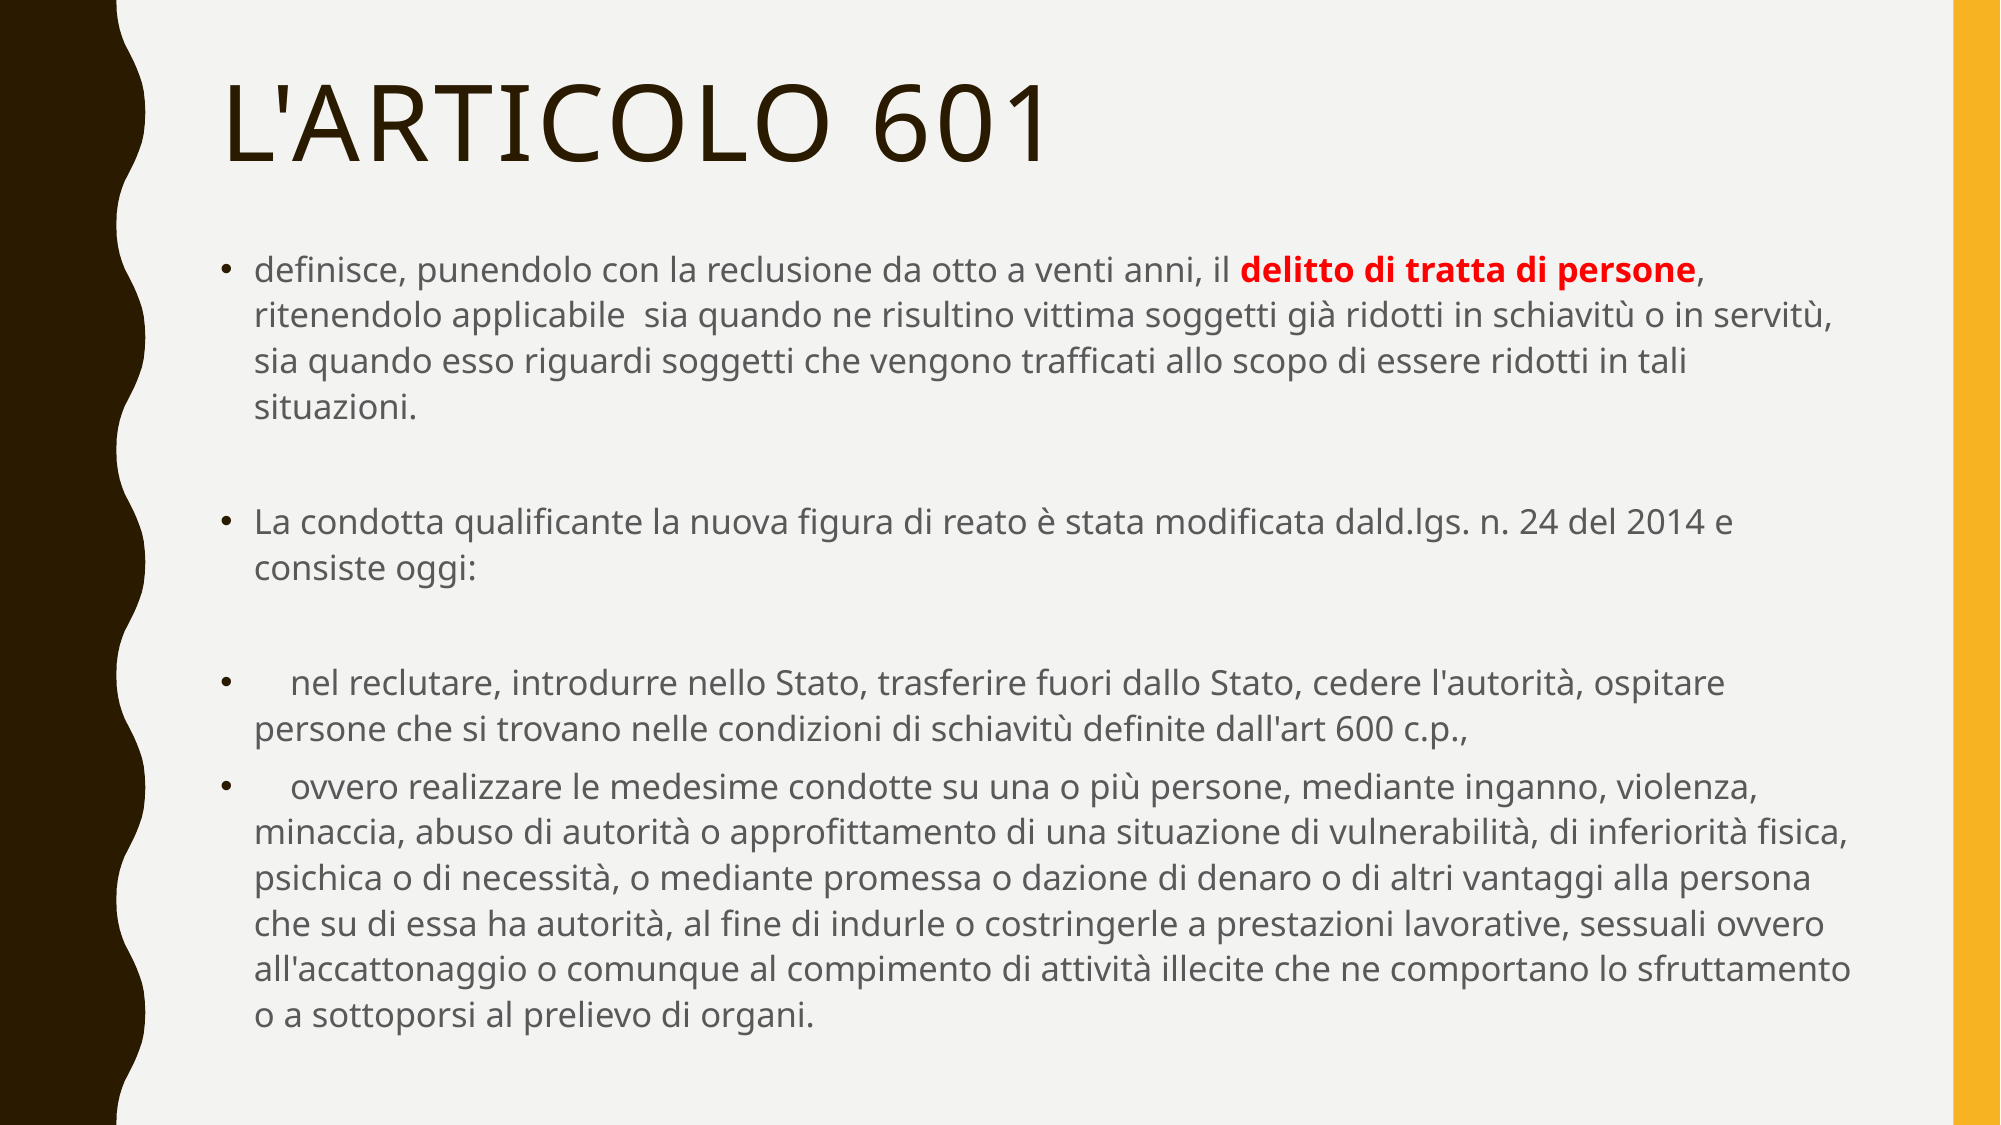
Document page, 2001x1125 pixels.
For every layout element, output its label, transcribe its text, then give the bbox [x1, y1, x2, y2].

list definisce, punendolo con la reclusione da otto a venti anni, il delitto di tratta di persone, ritenendolo applicabile sia quando ne risultino vittima soggetti già ridotti in schiavitù o in servitù, sia quando esso riguardi soggetti che vengono trafficati allo scopo di essere ridotti in tali situazioni. La condotta qualificante la nuova figura di reato è stata modificata dald.lgs. n. 24 del 2014 e consiste oggi: nel reclutare, introdurre nello Stato, trasferire fuori dallo Stato, cedere l'autorità, ospitare persone che si trovano nelle condizioni di schiavitù definite dall'art 600 c.p., ovvero realizzare le medesime condotte su una o più persone, mediante inganno, violenza, minaccia, abuso di autorità o approfittamento di una situazione di vulnerabilità, di inferiorità fisica, psichica o di necessità, o mediante promessa o dazione di denaro o di altri vantaggi alla persona che su di essa ha autorità, al fine di indurle o costringerle a prestazioni lavorative, sessuali ovvero all'accattonaggio o comunque al compimento di attività illecite che ne comportano lo sfruttamento o a sottoporsi al prelievo di organi. [205, 235, 1875, 1049]
title L'articolo 601 [205, 62, 1875, 235]
